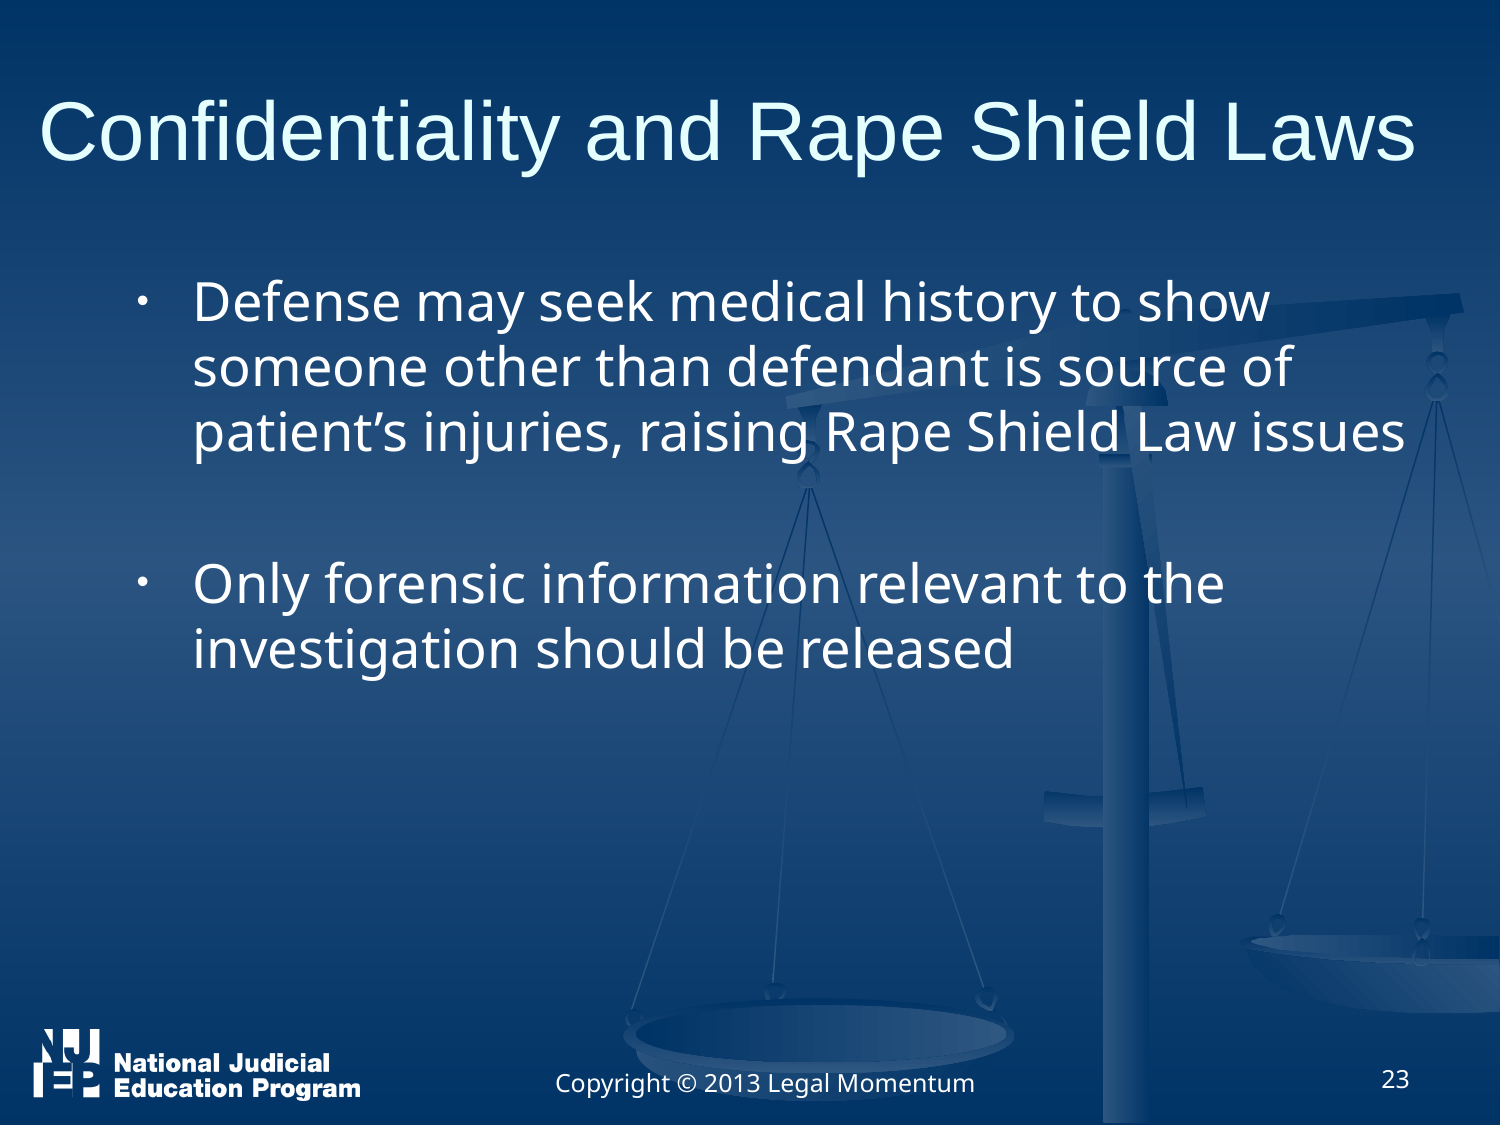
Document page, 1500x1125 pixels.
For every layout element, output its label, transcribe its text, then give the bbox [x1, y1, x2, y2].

picture [33, 1029, 360, 1101]
title Confidentiality and Rape Shield Laws [0, 38, 1458, 216]
slide_number 23 [1230, 1029, 1426, 1106]
footer Copyright © 2013 Legal Momentum [527, 1029, 1004, 1106]
list Defense may seek medical history to show someone other than defendant is source of patient’s injuries, raising Rape Shield Law issues Only forensic information relevant to the investigation should be released [121, 259, 1426, 876]
